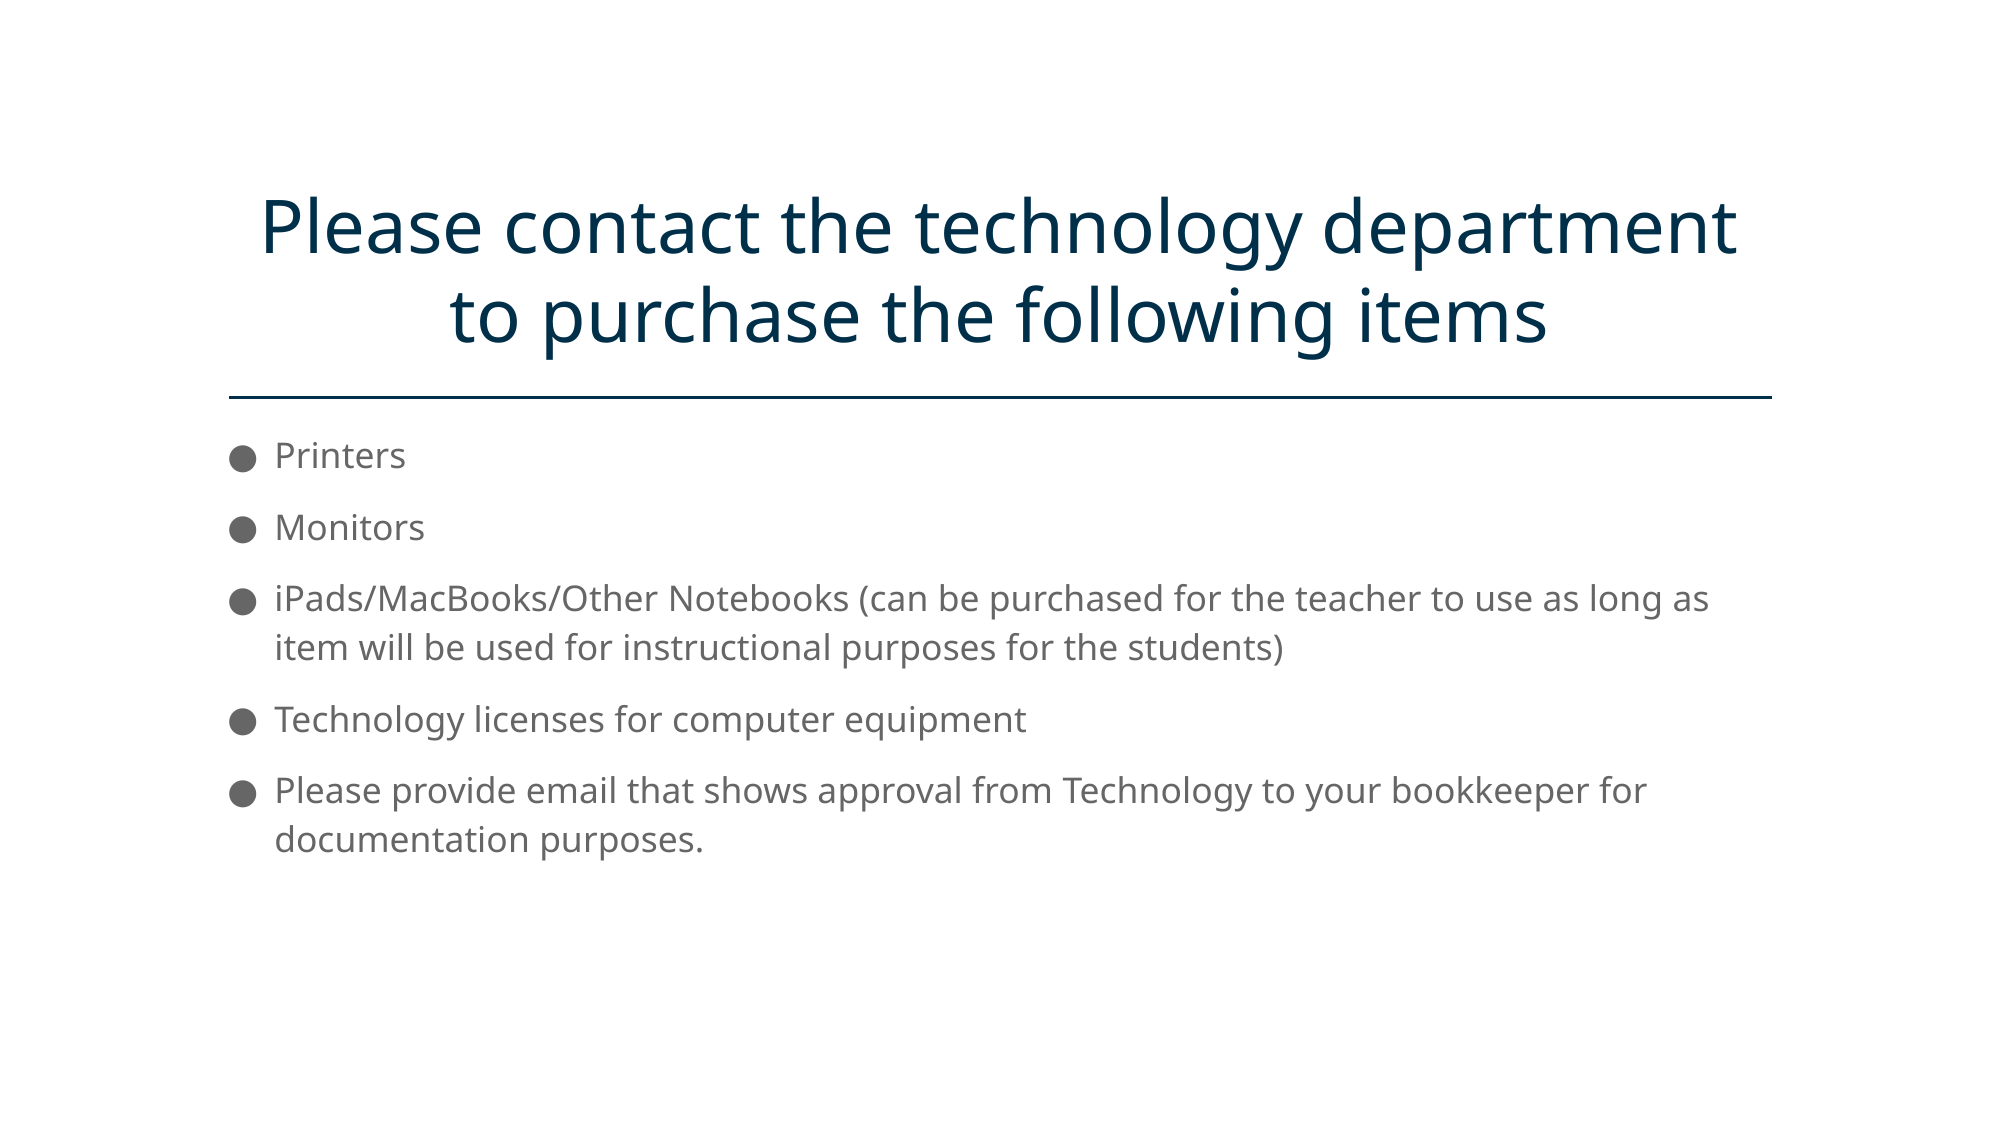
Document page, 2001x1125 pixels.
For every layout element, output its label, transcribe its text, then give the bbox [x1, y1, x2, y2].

title Please contact the technology department to purchase the following items [212, 161, 1788, 375]
list Printers Monitors iPads/MacBooks/Other Notebooks (can be purchased for the teacher to use as long as item will be used for instructional purposes for the students) Technology licenses for computer equipment Please provide email that shows approval from Technology to your bookkeeper for documentation purposes. [212, 419, 1788, 964]
